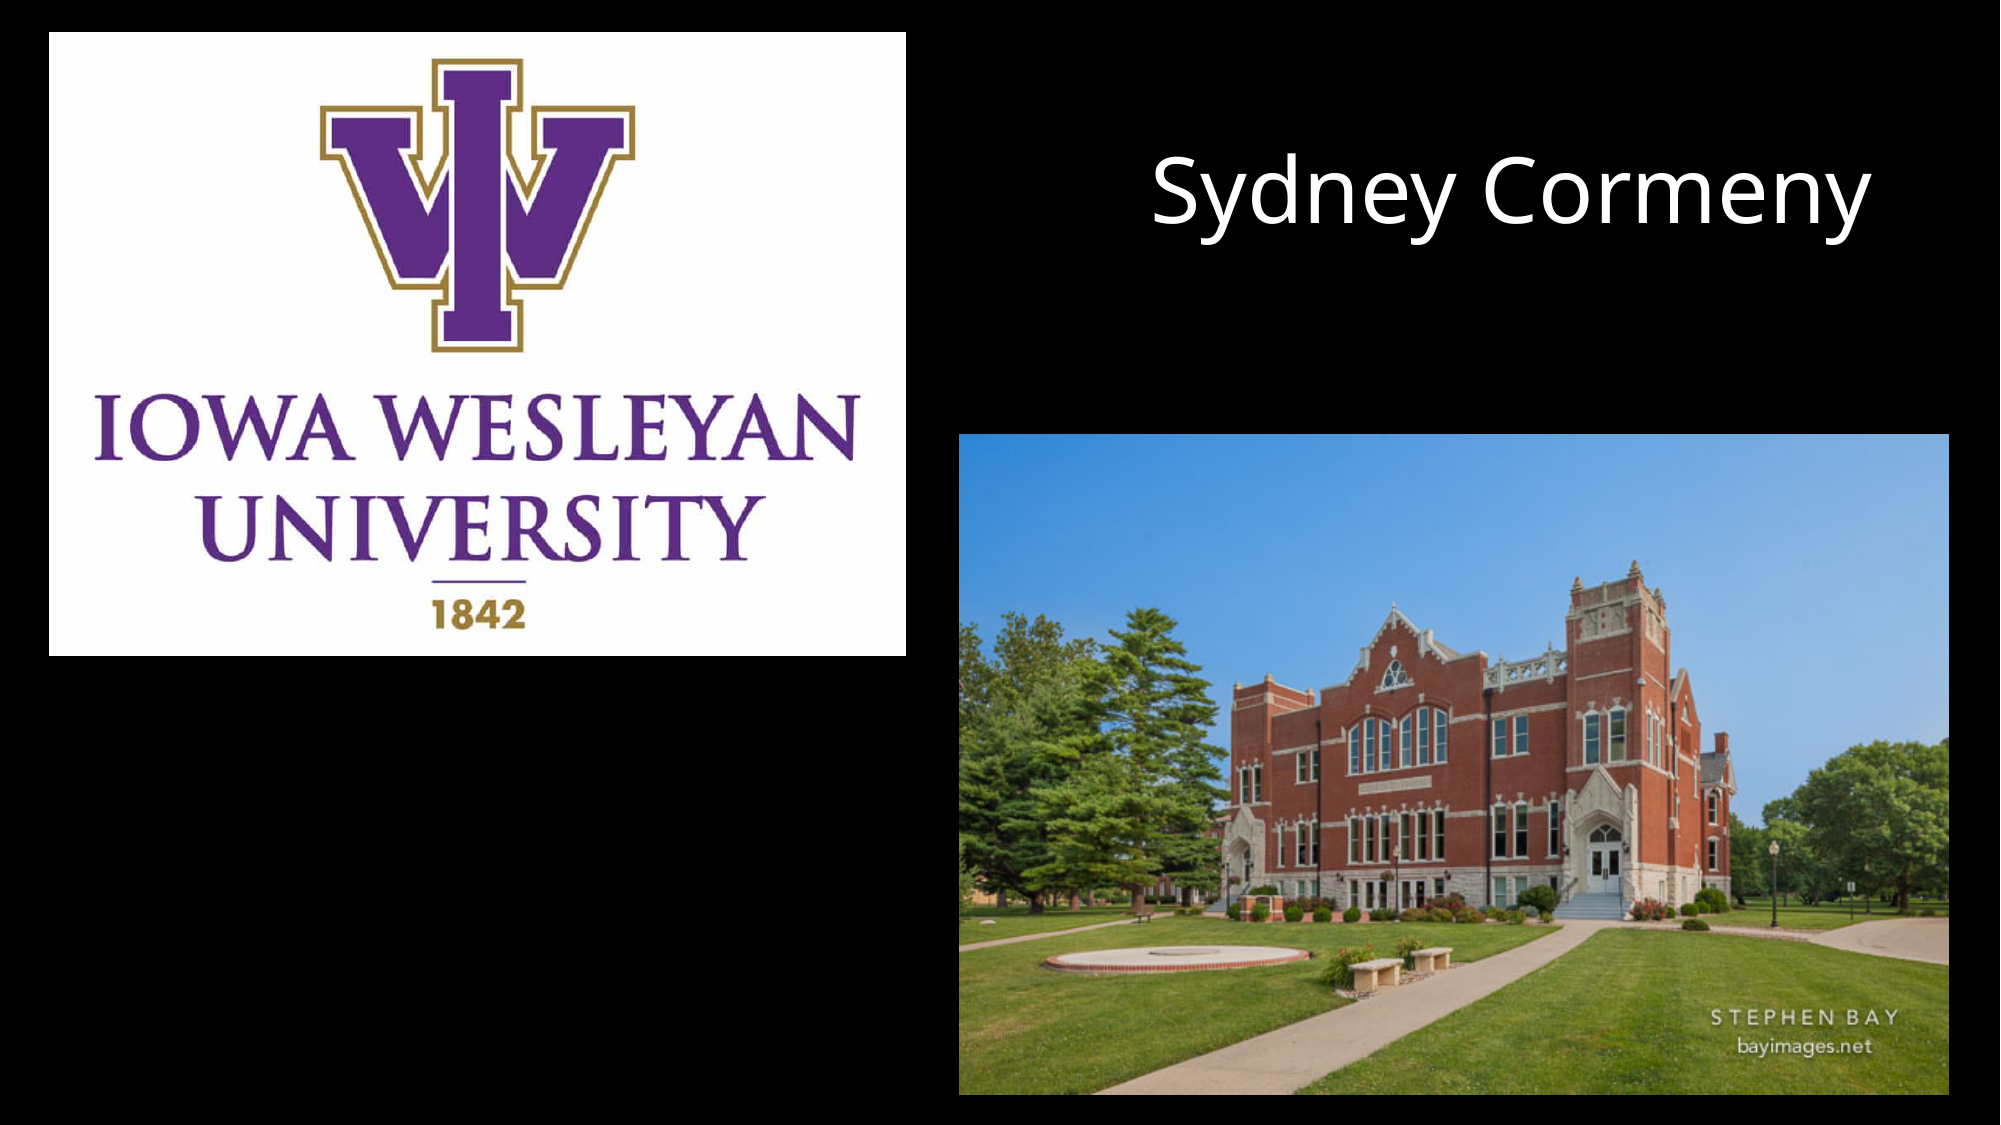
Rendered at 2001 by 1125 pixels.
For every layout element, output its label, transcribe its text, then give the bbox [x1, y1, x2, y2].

picture [49, 32, 906, 656]
text_box Sydney Cormeny [1135, 124, 1914, 250]
picture [959, 434, 1949, 1095]
